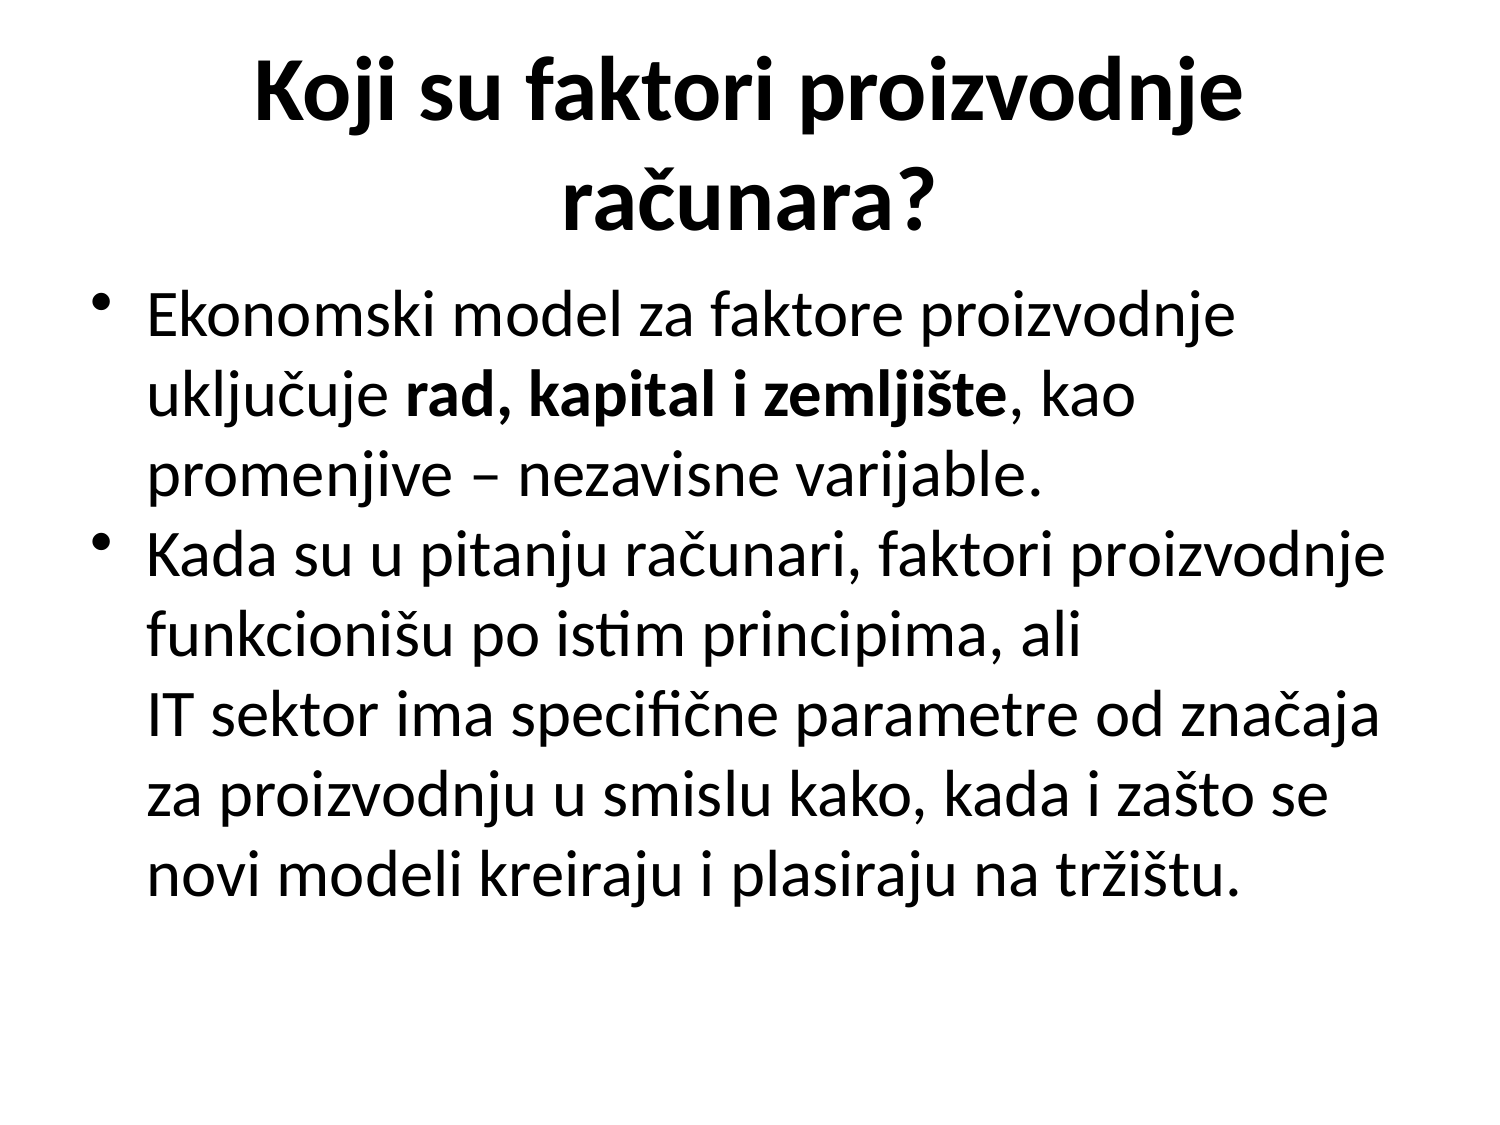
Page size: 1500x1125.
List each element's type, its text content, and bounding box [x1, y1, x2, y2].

list Ekonomski model za faktore proizvodnje uključuje rad, kapital i zemljište, kao promenjive – nezavisne varijable. Kada su u pitanju računari, faktori proizvodnje funkcionišu po istim principima, ali IT sektor ima specifične parametre od značaja za proizvodnju u smislu kako, kada i zašto se novi modeli kreiraju i plasiraju na tržištu. [75, 262, 1425, 1005]
title Koji su faktori proizvodnje računara? [75, 45, 1425, 233]
